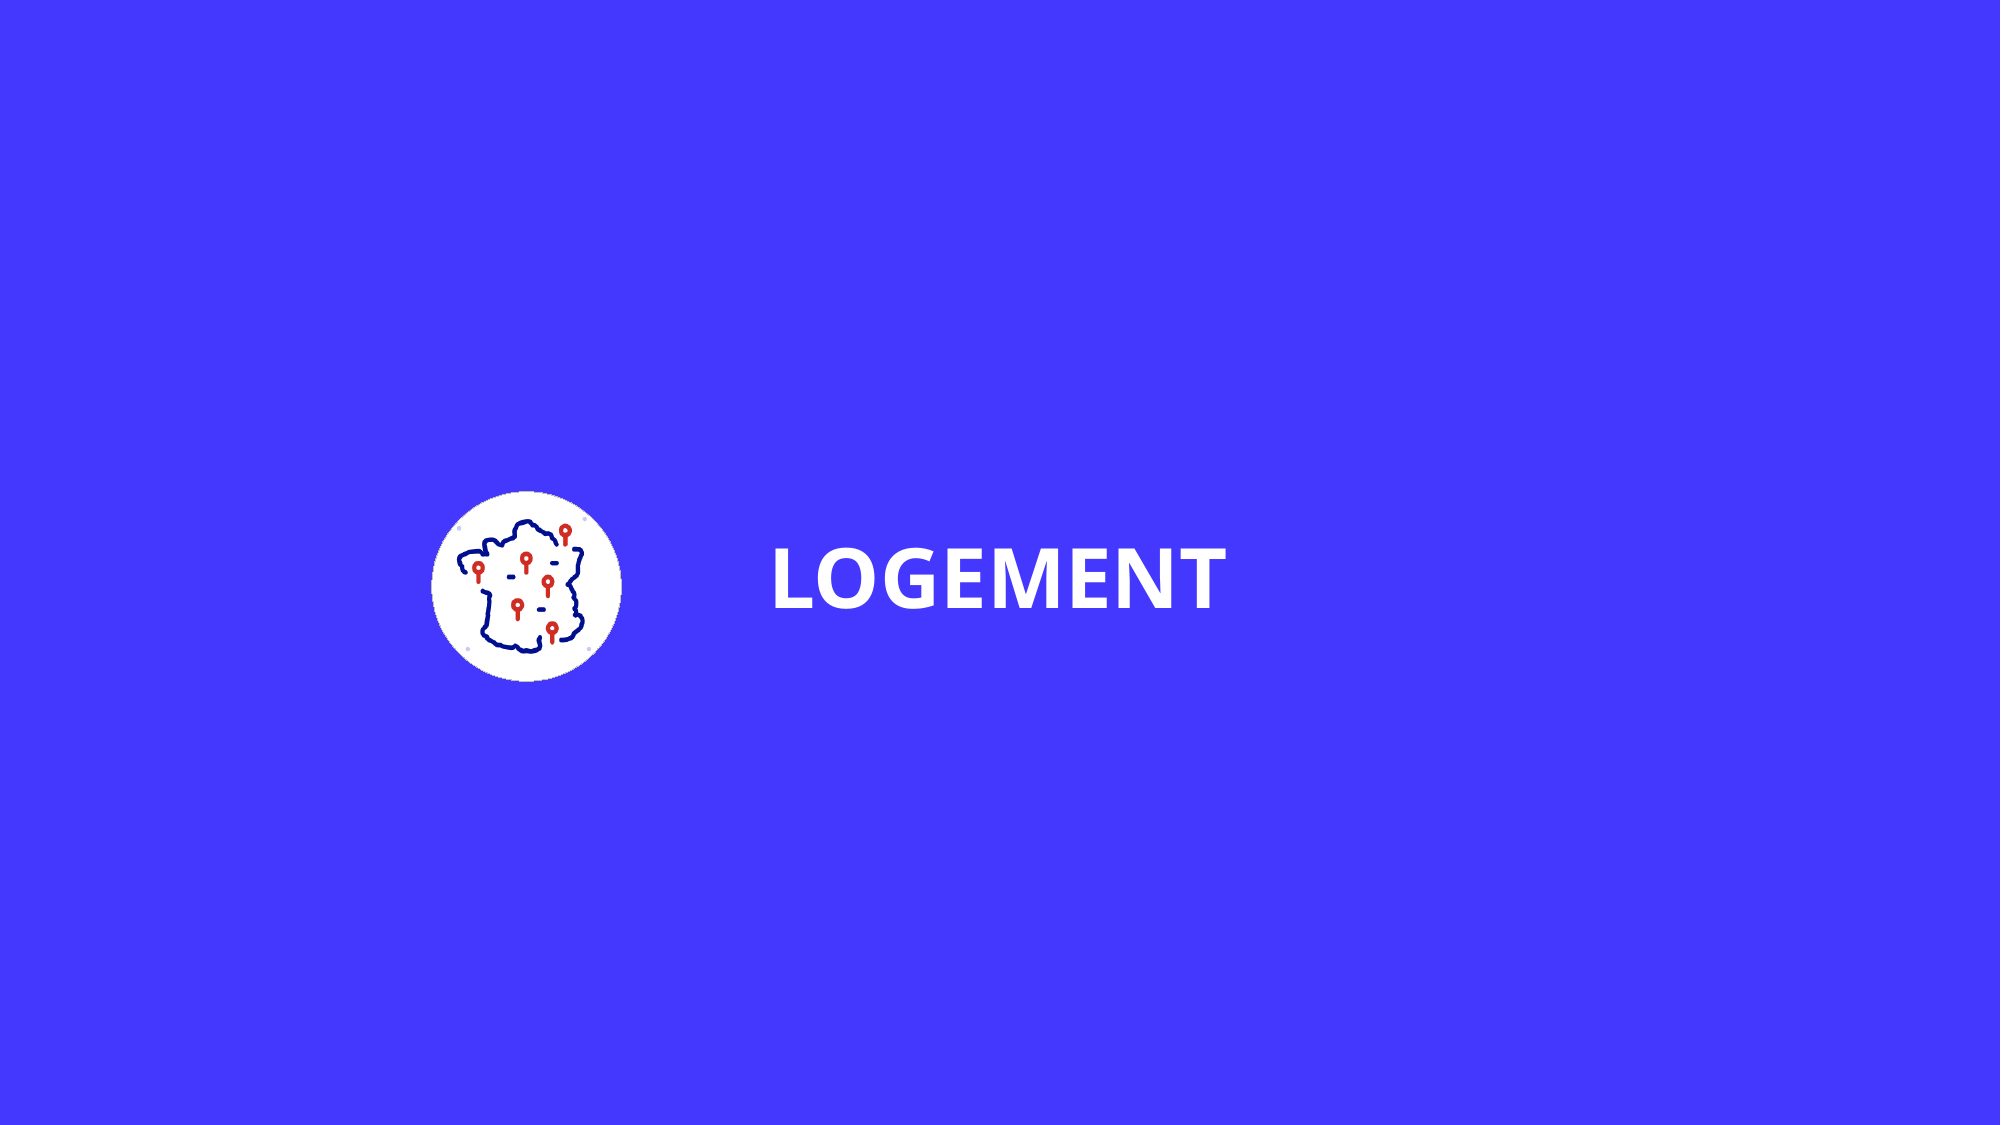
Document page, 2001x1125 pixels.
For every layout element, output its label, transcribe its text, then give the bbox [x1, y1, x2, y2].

picture [431, 491, 622, 682]
list LOGEMENT [753, 395, 1867, 769]
